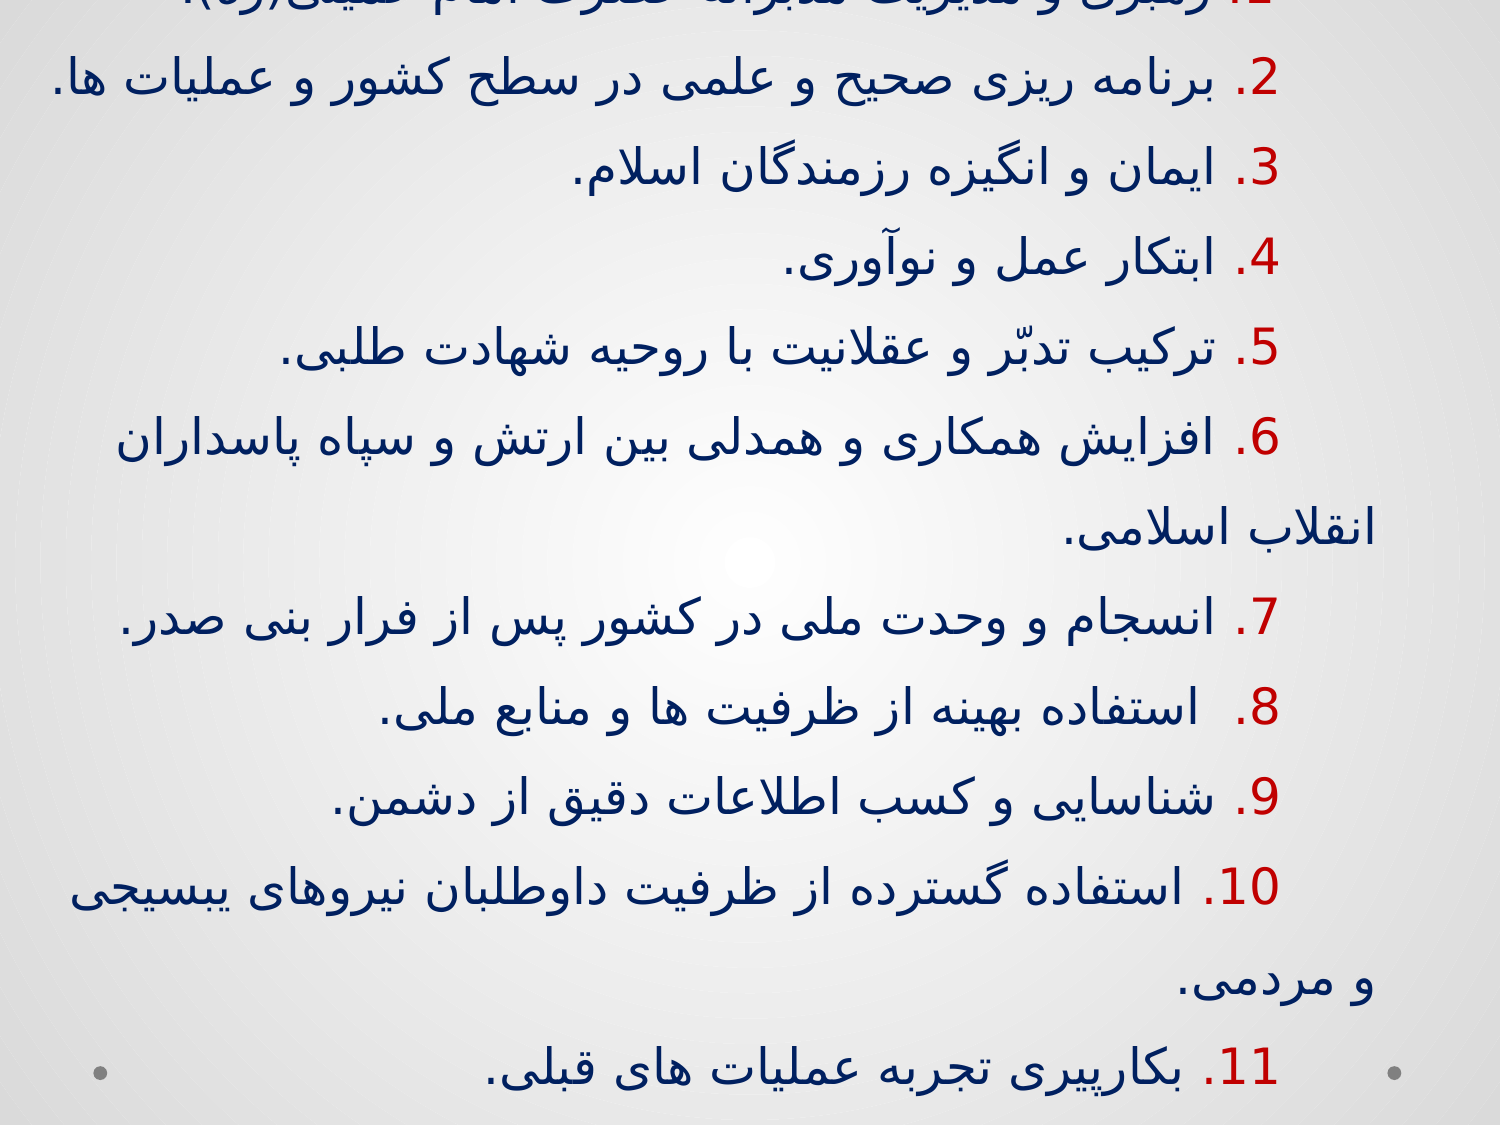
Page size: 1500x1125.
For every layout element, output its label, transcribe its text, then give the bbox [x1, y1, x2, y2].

title دلایل پیروزی نیروهای اسلام 1. رهبری و مدیریت مدبرانه حضرت امام خمینی(ره). 2. برنامه ریزی صحیح و علمی در سطح کشور و عملیات ها. 3. ایمان و انگیزه رزمندگان اسلام. 4. ابتکار عمل و نوآوری. 5. ترکیب تدبّر و عقلانیت با روحیه شهادت طلبی. 6. افزایش همکاری و همدلی بین ارتش و سپاه پاسداران انقلاب اسلامی. 7. انسجام و وحدت ملی در کشور پس از فرار بنی صدر. 8. استفاده بهینه از ظرفیت ها و منابع ملی. 9. شناسایی و کسب اطلاعات دقیق از دشمن. 10. استفاده گسترده از ظرفیت داوطلبان نیروهای یبسیجی و مردمی. 11. بکارپیری تجربه عملیات های قبلی. [29, 338, 1392, 1125]
